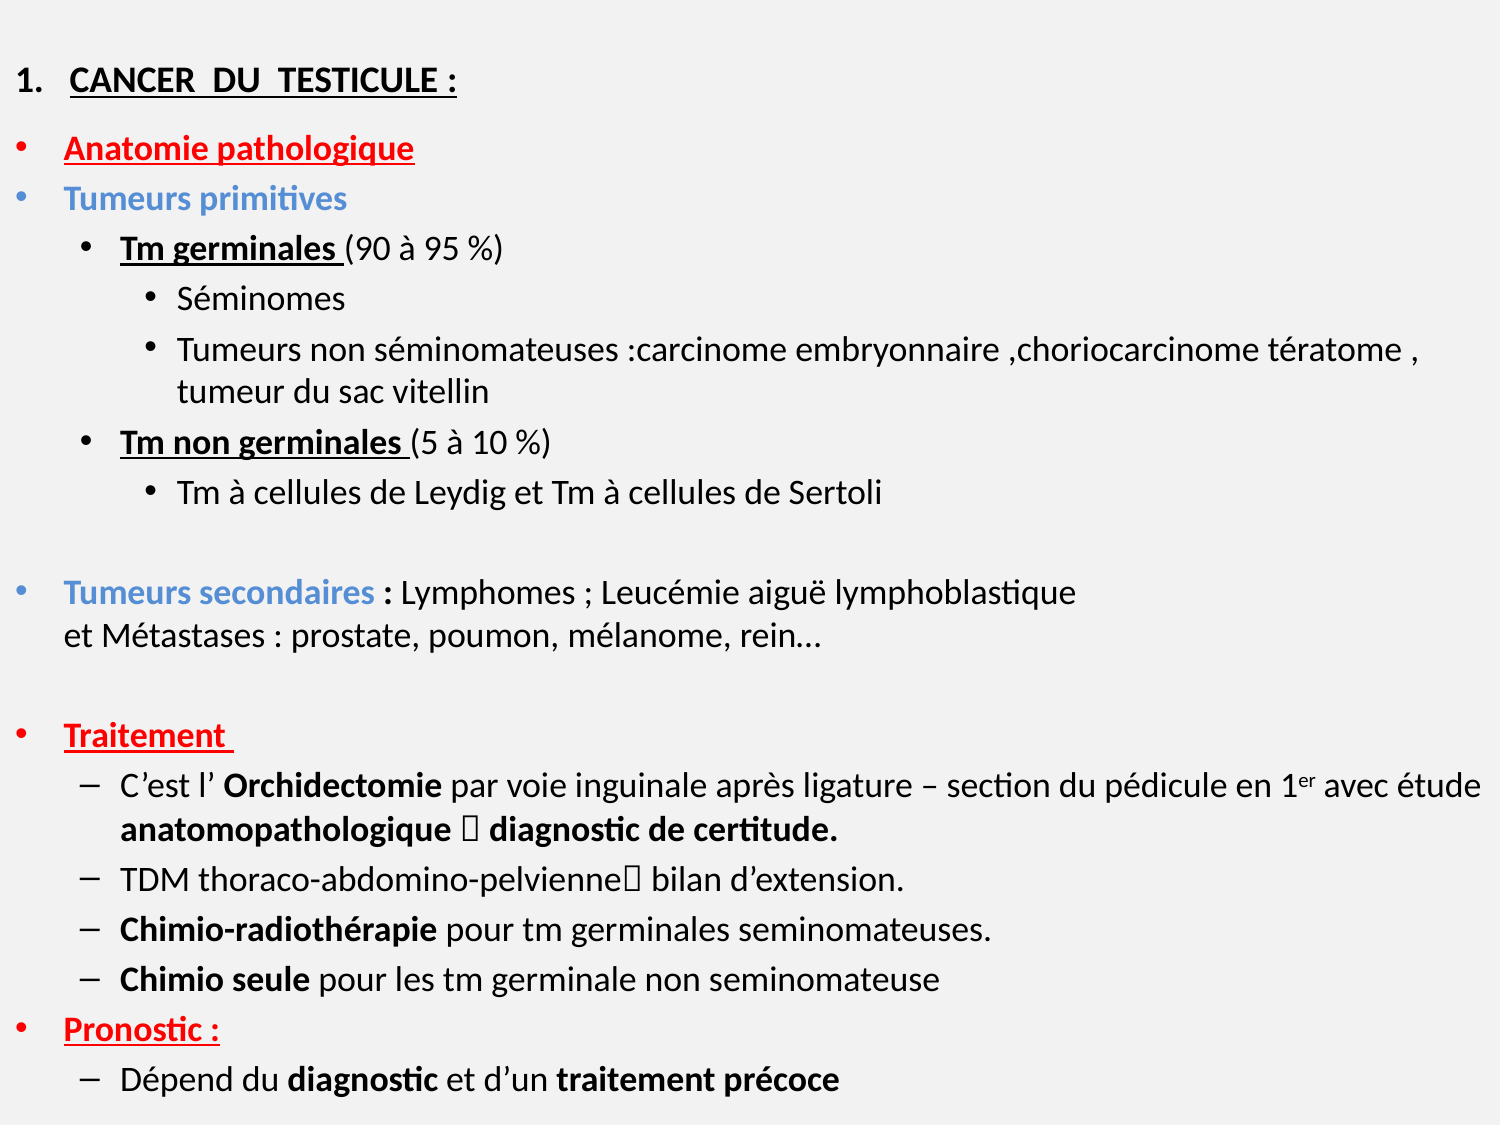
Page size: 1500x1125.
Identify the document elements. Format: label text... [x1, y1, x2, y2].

title 1. CANCER DU TESTICULE : [0, 46, 1132, 117]
list Anatomie pathologique Tumeurs primitives Tm germinales (90 à 95 %) Séminomes Tumeurs non séminomateuses :carcinome embryonnaire ,choriocarcinome tératome , tumeur du sac vitellin Tm non germinales (5 à 10 %) Tm à cellules de Leydig et Tm à cellules de Sertoli Tumeurs secondaires : Lymphomes ; Leucémie aiguë lymphoblastique et Métastases : prostate, poumon, mélanome, rein… Traitement C’est l’ Orchidectomie par voie inguinale après ligature – section du pédicule en 1er avec étude anatomopathologique  diagnostic de certitude. TDM thoraco-abdomino-pelvienne bilan d’extension. Chimio-radiothérapie pour tm germinales seminomateuses. Chimio seule pour les tm germinale non seminomateuse Pronostic : Dépend du diagnostic et d’un traitement précoce [0, 117, 1500, 1125]
